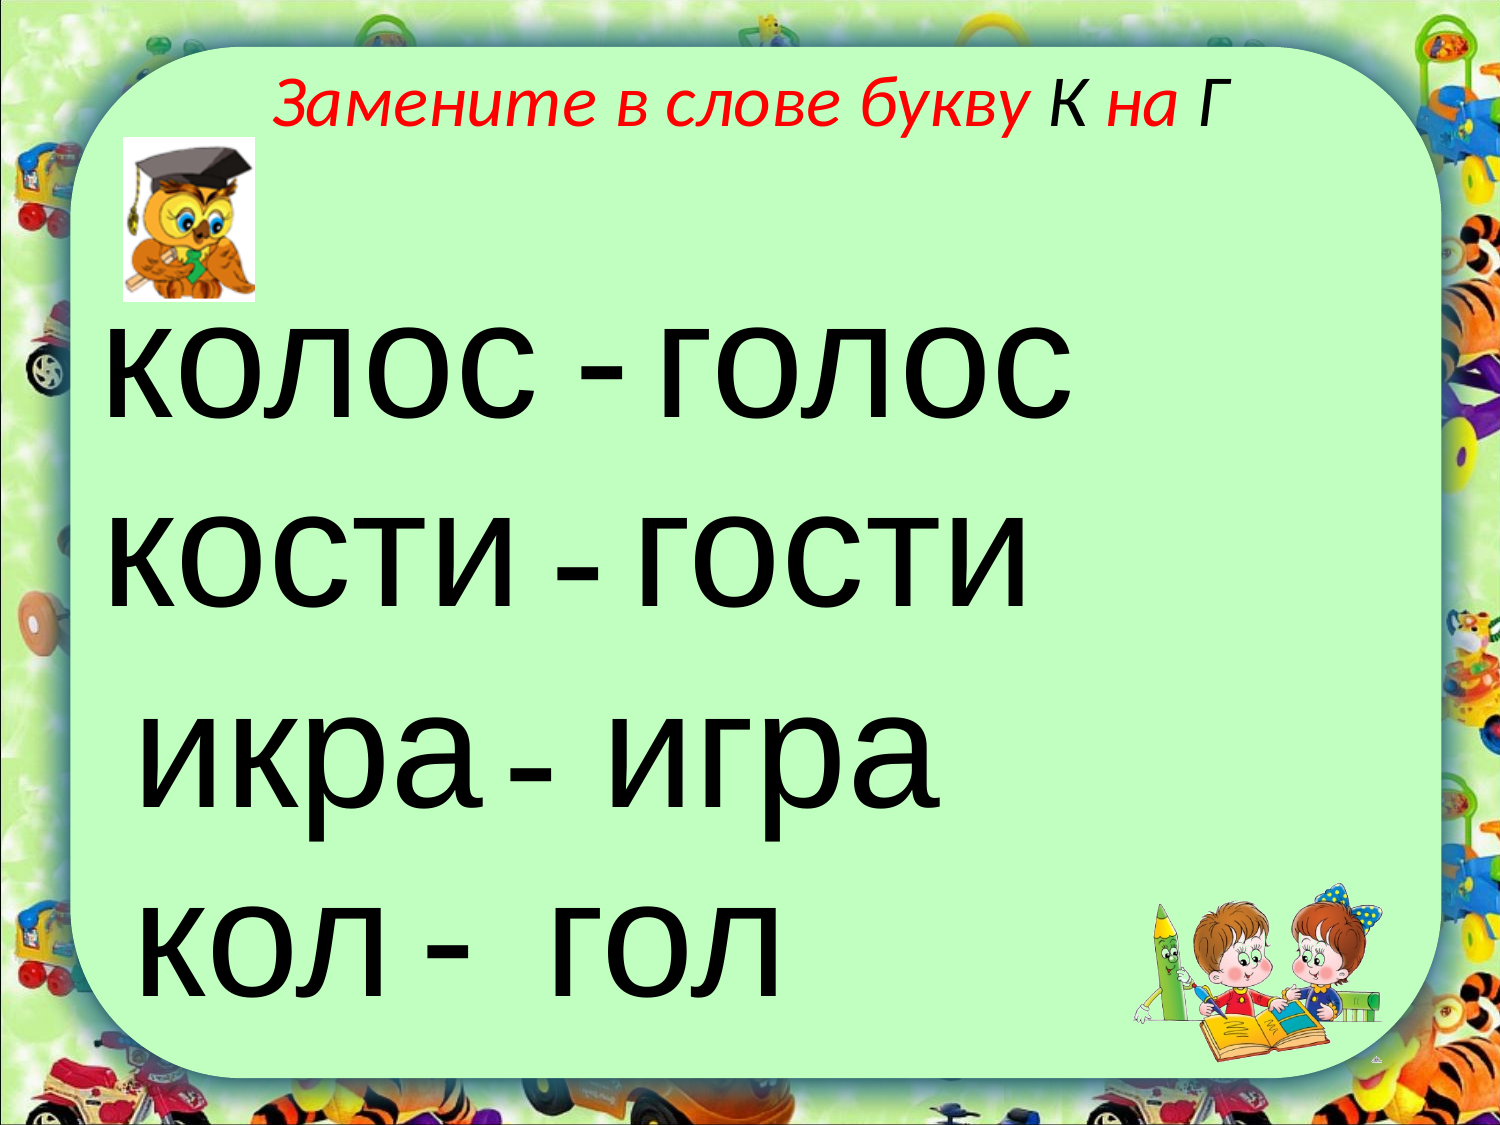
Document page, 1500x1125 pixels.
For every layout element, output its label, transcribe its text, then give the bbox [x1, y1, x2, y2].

title Замените в слове букву К на Г [74, 44, 1426, 150]
text_box колос [84, 243, 554, 459]
picture [0, 0, 1500, 1125]
text_box игра [586, 633, 956, 848]
text_box икра [117, 633, 499, 822]
text_box - [488, 645, 574, 860]
text_box гол [530, 822, 803, 1037]
text_box - [405, 822, 491, 1037]
text_box кости [86, 432, 537, 648]
text_box - [559, 243, 639, 444]
text_box голос [639, 243, 1091, 459]
text_box кол [117, 822, 405, 1037]
text_box - [535, 444, 617, 659]
text_box гости [617, 432, 1050, 648]
